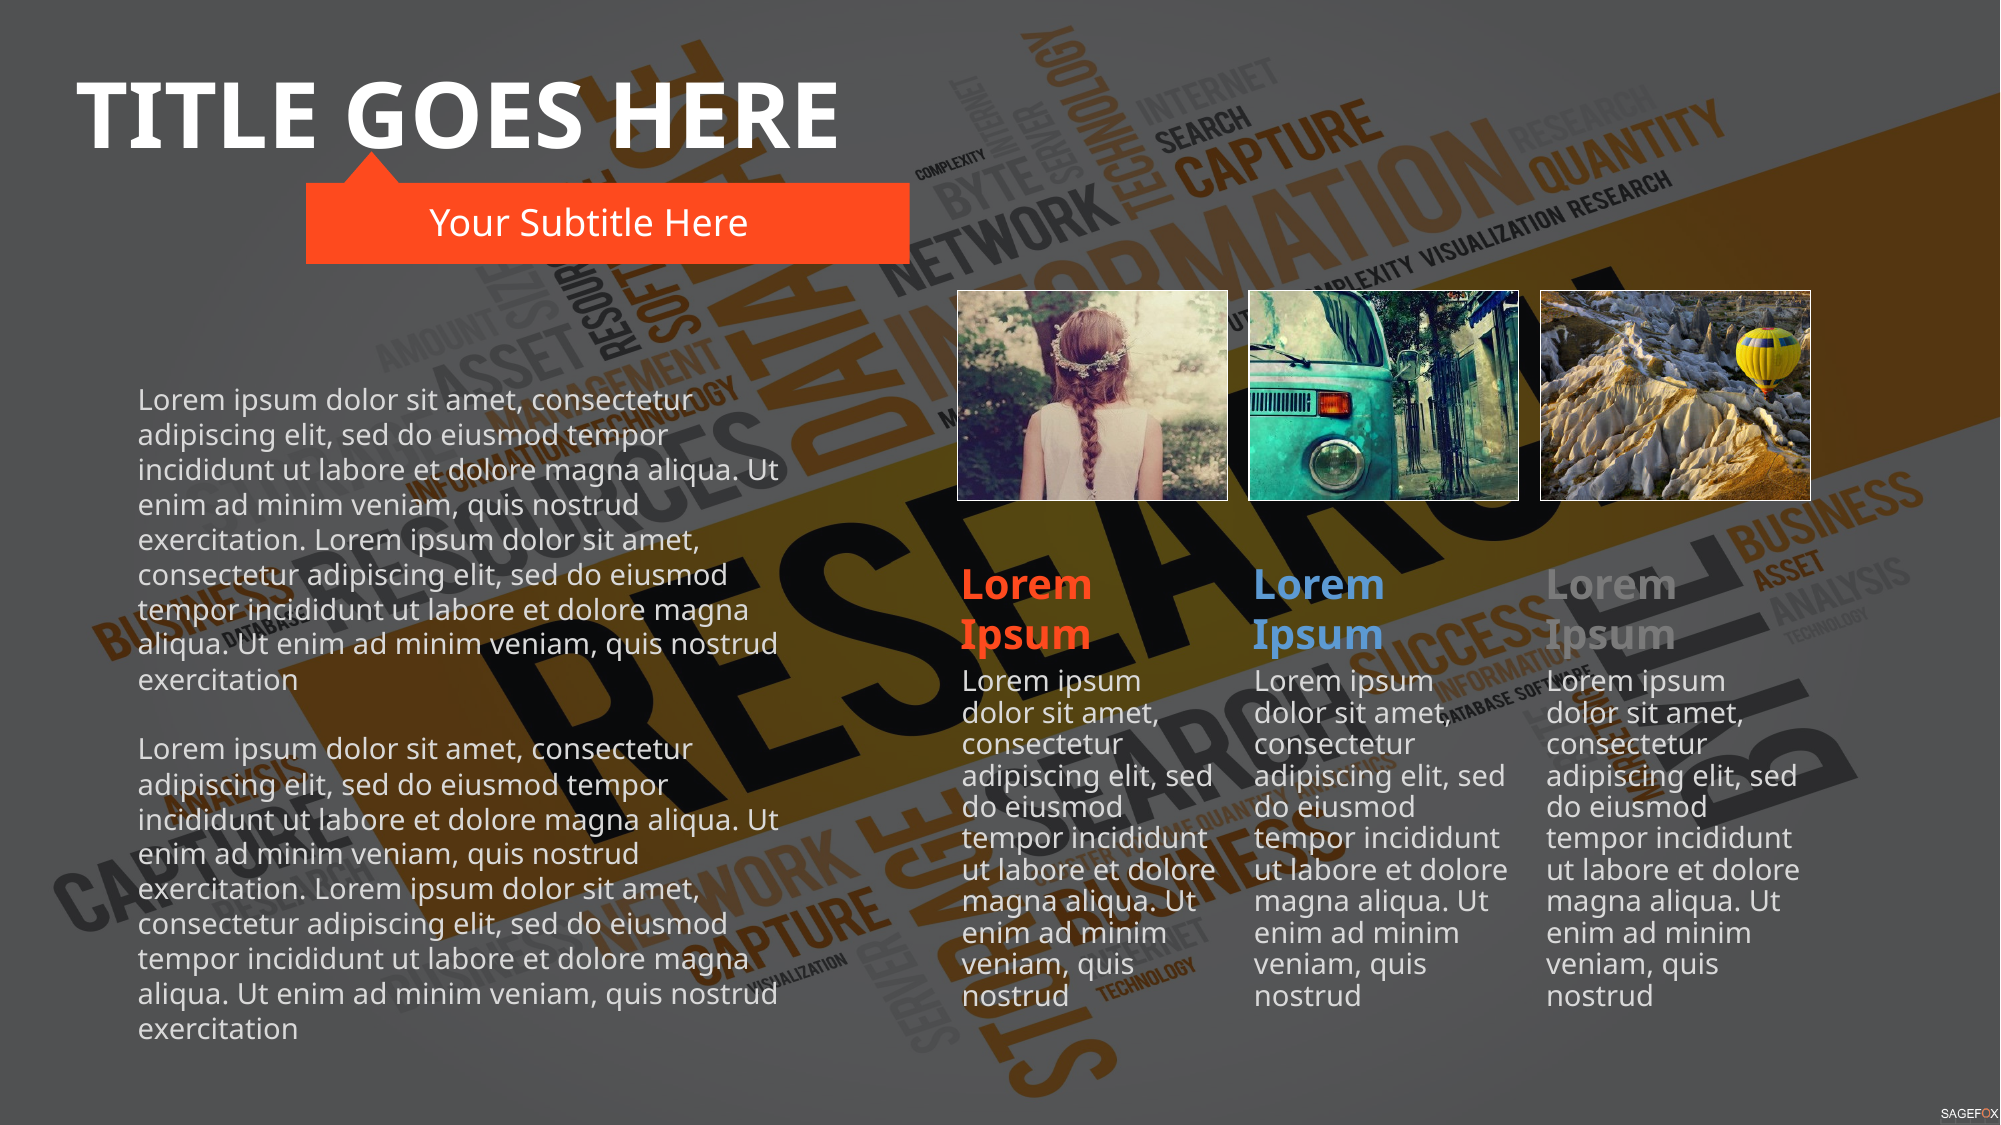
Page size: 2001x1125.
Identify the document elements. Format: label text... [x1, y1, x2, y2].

text_box Lorem ipsum dolor sit amet, consectetur adipiscing elit, sed do eiusmod tempor incididunt ut labore et dolore magna aliqua. Ut enim ad minim veniam, quis nostrud exercitation. Lorem ipsum dolor sit amet, consectetur adipiscing elit, sed do eiusmod tempor incididunt ut labore et dolore magna aliqua. Ut enim ad minim veniam, quis nostrud exercitation Lorem ipsum dolor sit amet, consectetur adipiscing elit, sed do eiusmod tempor incididunt ut labore et dolore magna aliqua. Ut enim ad minim veniam, quis nostrud exercitation. Lorem ipsum dolor sit amet, consectetur adipiscing elit, sed do eiusmod tempor incididunt ut labore et dolore magna aliqua. Ut enim ad minim veniam, quis nostrud exercitation [122, 373, 798, 1125]
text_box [1530, 550, 1807, 1000]
text_box TITLE GOES HERE [60, 49, 965, 175]
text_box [945, 550, 1223, 1000]
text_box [1237, 550, 1515, 1000]
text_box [306, 151, 910, 264]
picture [1940, 0, 2001, 1125]
text_box [956, 290, 1228, 502]
text_box [1248, 290, 1520, 502]
text_box [1540, 290, 1812, 502]
